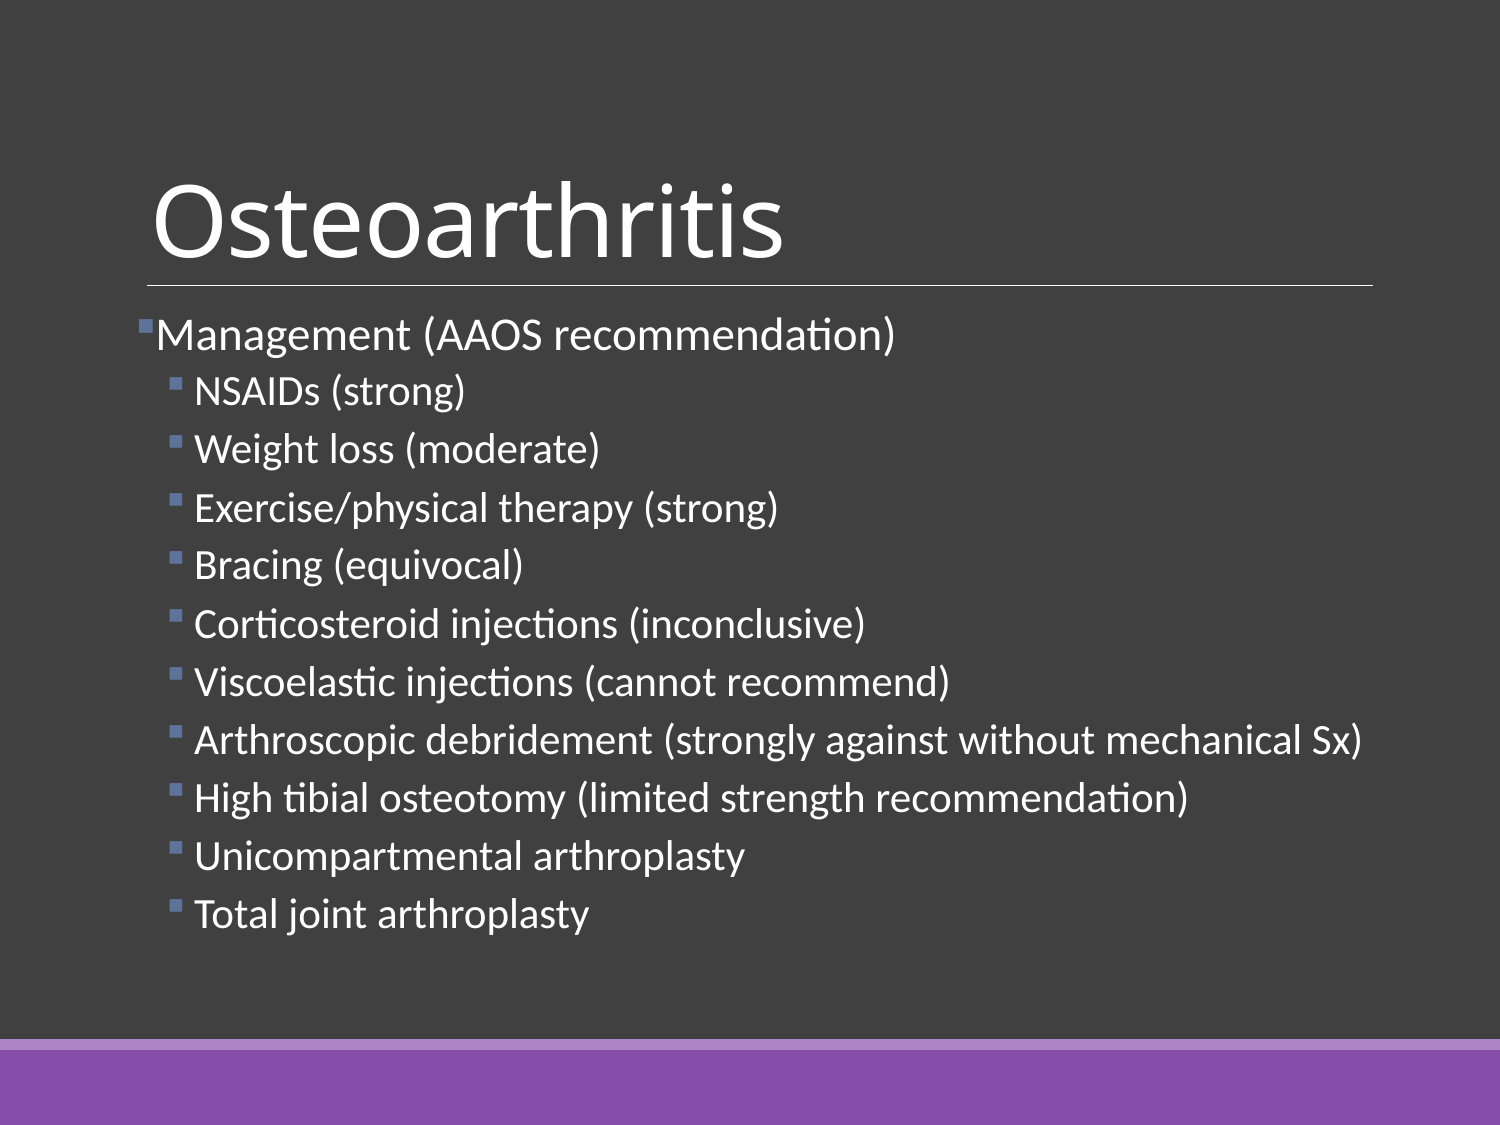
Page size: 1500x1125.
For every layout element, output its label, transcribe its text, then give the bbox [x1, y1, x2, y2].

list Management (AAOS recommendation) NSAIDs (strong) Weight loss (moderate) Exercise/physical therapy (strong) Bracing (equivocal) Corticosteroid injections (inconclusive) Viscoelastic injections (cannot recommend) Arthroscopic debridement (strongly against without mechanical Sx) High tibial osteotomy (limited strength recommendation) Unicompartmental arthroplasty Total joint arthroplasty [135, 302, 1373, 988]
title Osteoarthritis [135, 47, 1373, 285]
